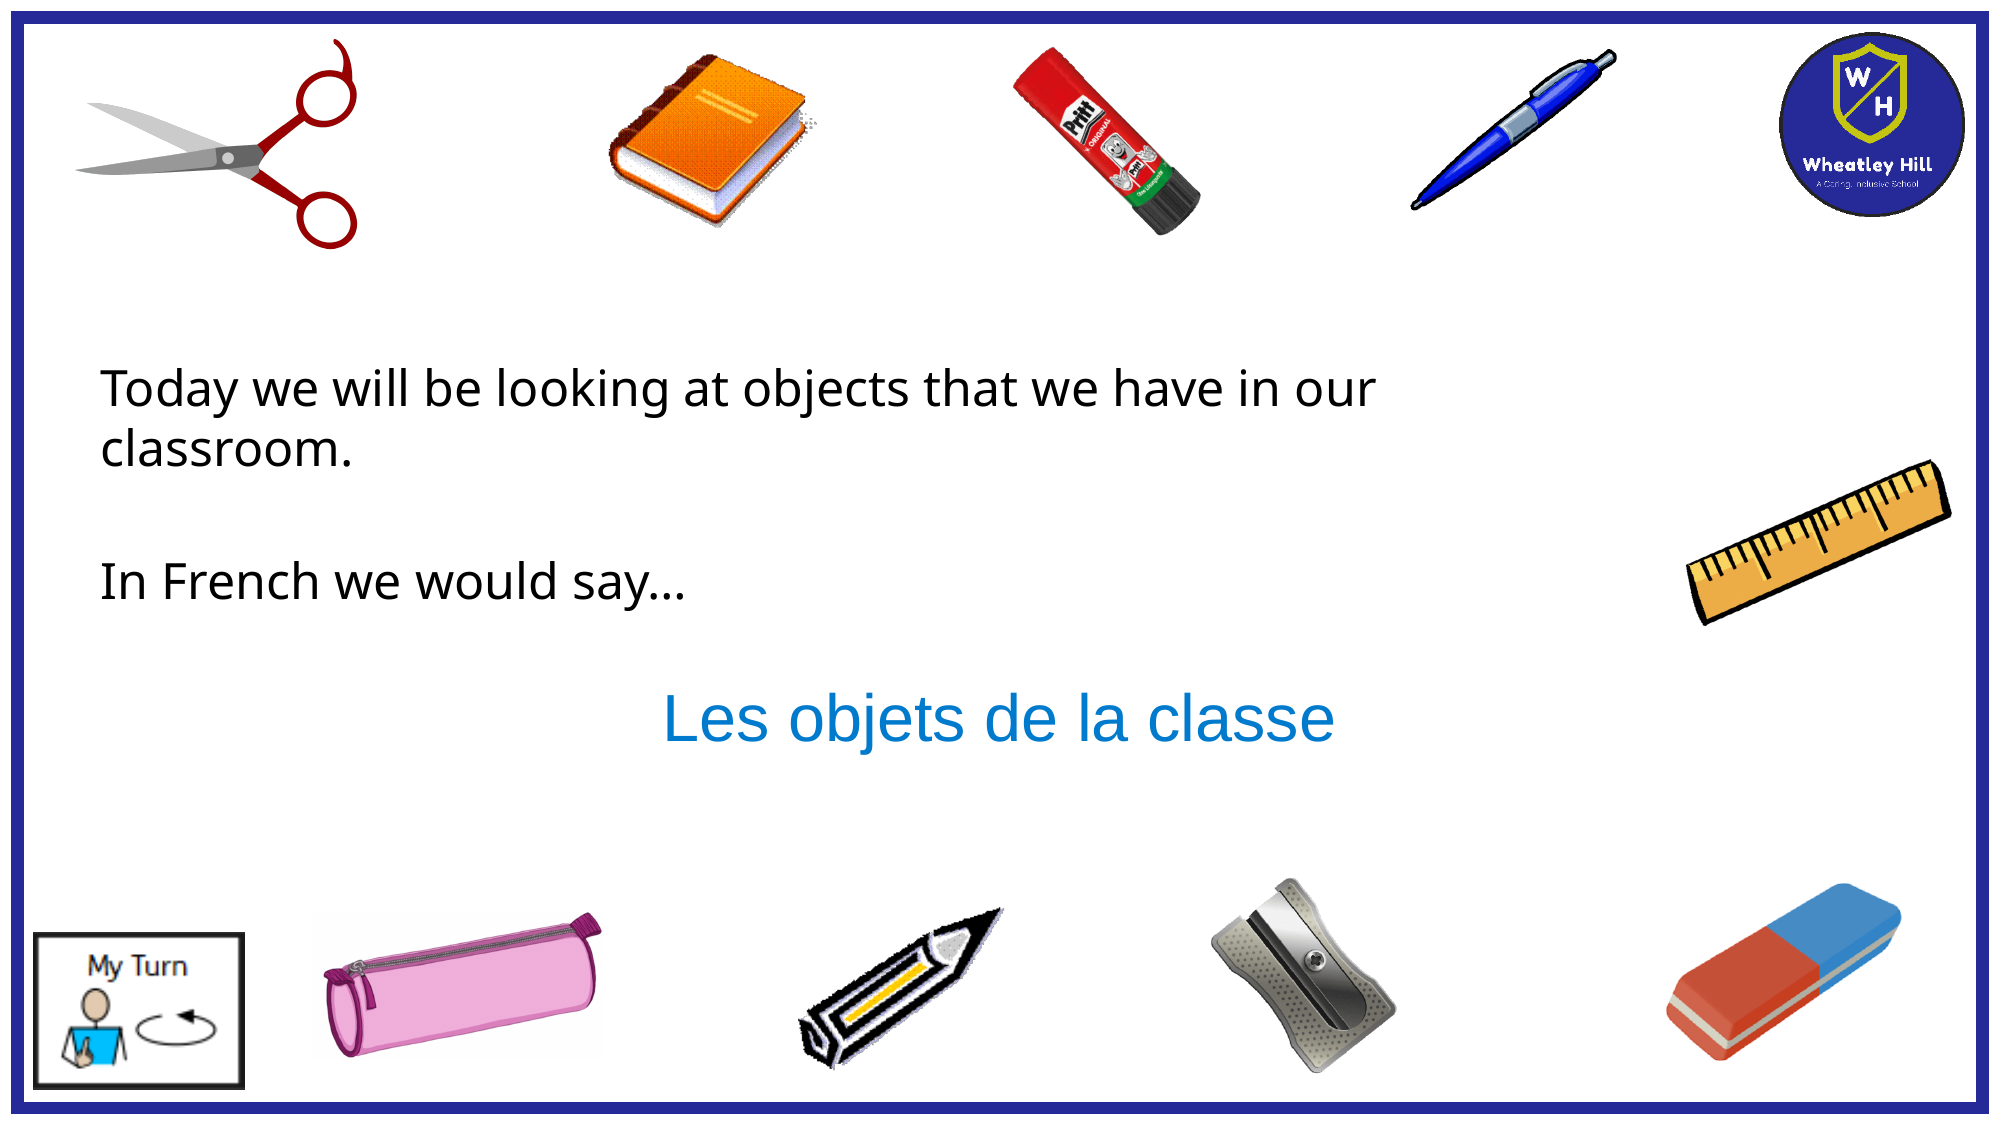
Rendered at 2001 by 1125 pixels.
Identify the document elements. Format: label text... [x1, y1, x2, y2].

picture [313, 912, 604, 1061]
picture [1664, 881, 1903, 1061]
picture [47, 0, 441, 346]
text_box In French we would say… [85, 542, 1410, 618]
picture [777, 896, 1038, 1079]
picture [1409, 49, 1617, 211]
picture [1779, 32, 1965, 218]
picture [1205, 872, 1405, 1079]
picture [1010, 32, 1205, 251]
text_box [16, 16, 1983, 1109]
text_box Today we will be looking at objects that we have in our classroom. [85, 349, 1640, 484]
picture [603, 32, 817, 245]
text_box Les objets de la classe [647, 666, 1352, 762]
picture [33, 932, 245, 1090]
picture [1665, 391, 1972, 694]
